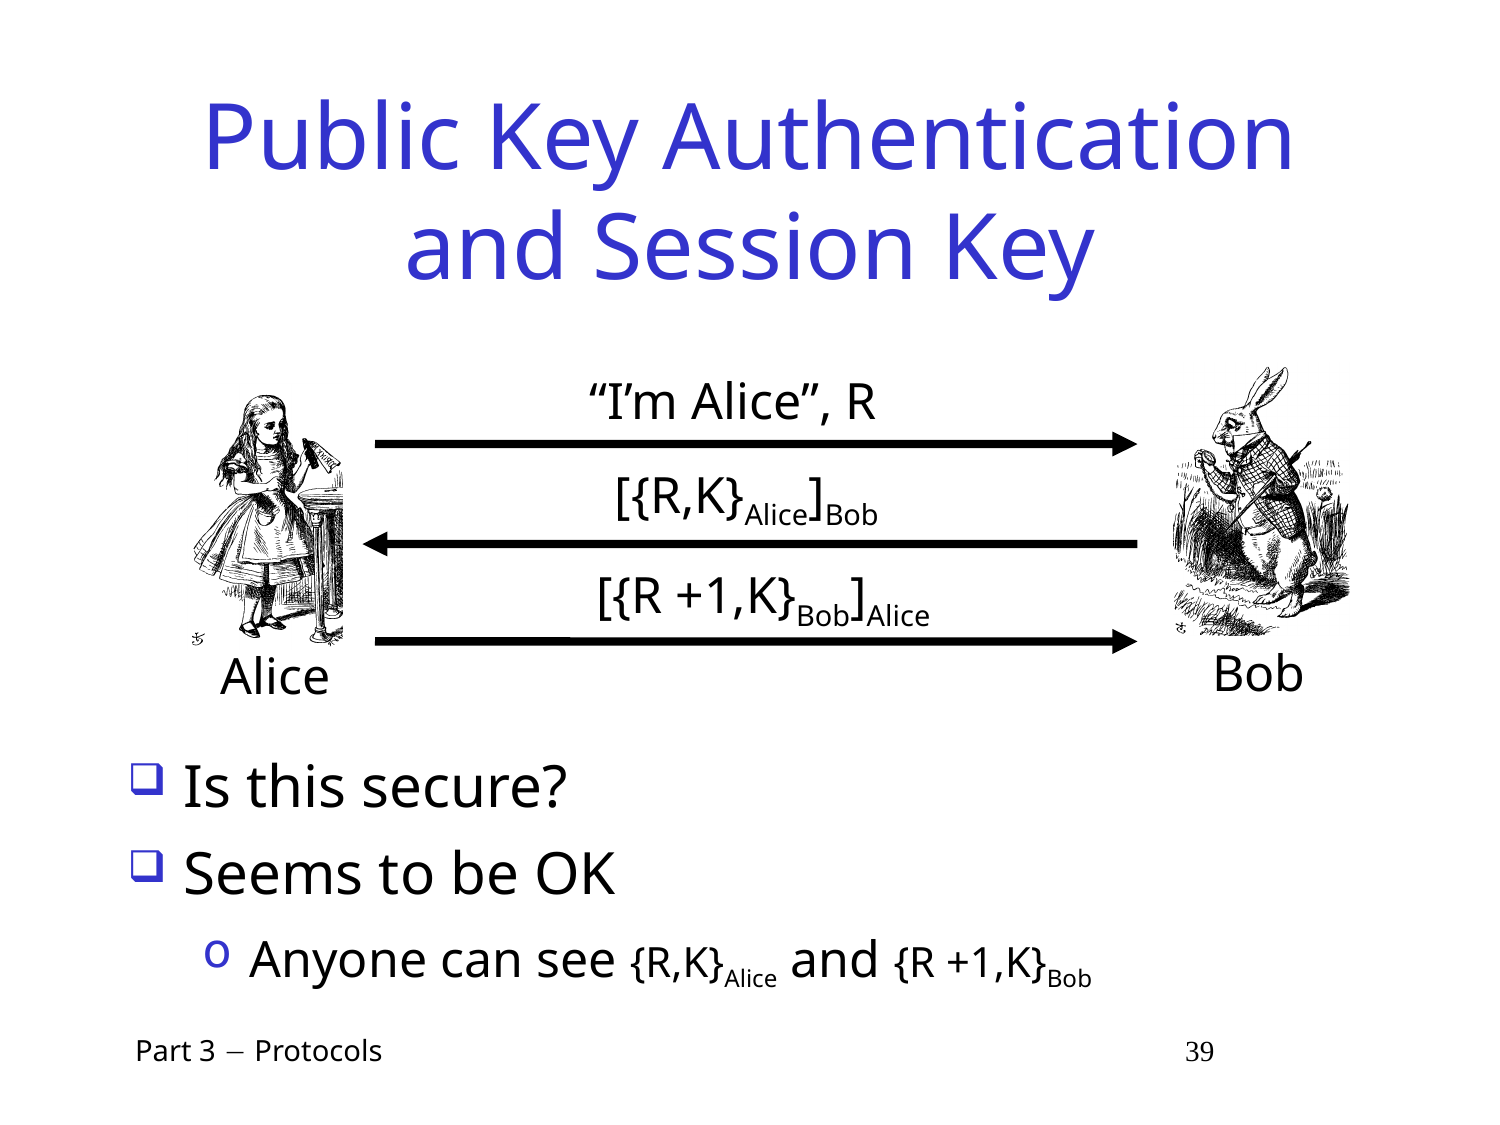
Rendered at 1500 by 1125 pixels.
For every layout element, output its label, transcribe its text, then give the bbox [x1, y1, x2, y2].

picture [187, 383, 343, 651]
picture [1173, 362, 1351, 636]
text_box “I’m Alice”, R [574, 362, 892, 438]
title Public Key Authentication and Session Key [112, 74, 1388, 301]
text_box [362, 537, 1138, 551]
list Is this secure? Seems to be OK Anyone can see {R,K}Alice and {R +1,K}Bob [112, 749, 1426, 1013]
text_box [374, 635, 1138, 648]
text_box Bob [1197, 644, 1321, 709]
text_box [374, 437, 1138, 451]
text_box [{R,K}Alice]Bob [599, 455, 894, 539]
text_box [{R +1,K}Bob]Alice [581, 556, 946, 640]
footer Part 3  Protocols 39 [112, 1024, 1401, 1101]
text_box Alice [206, 650, 347, 713]
